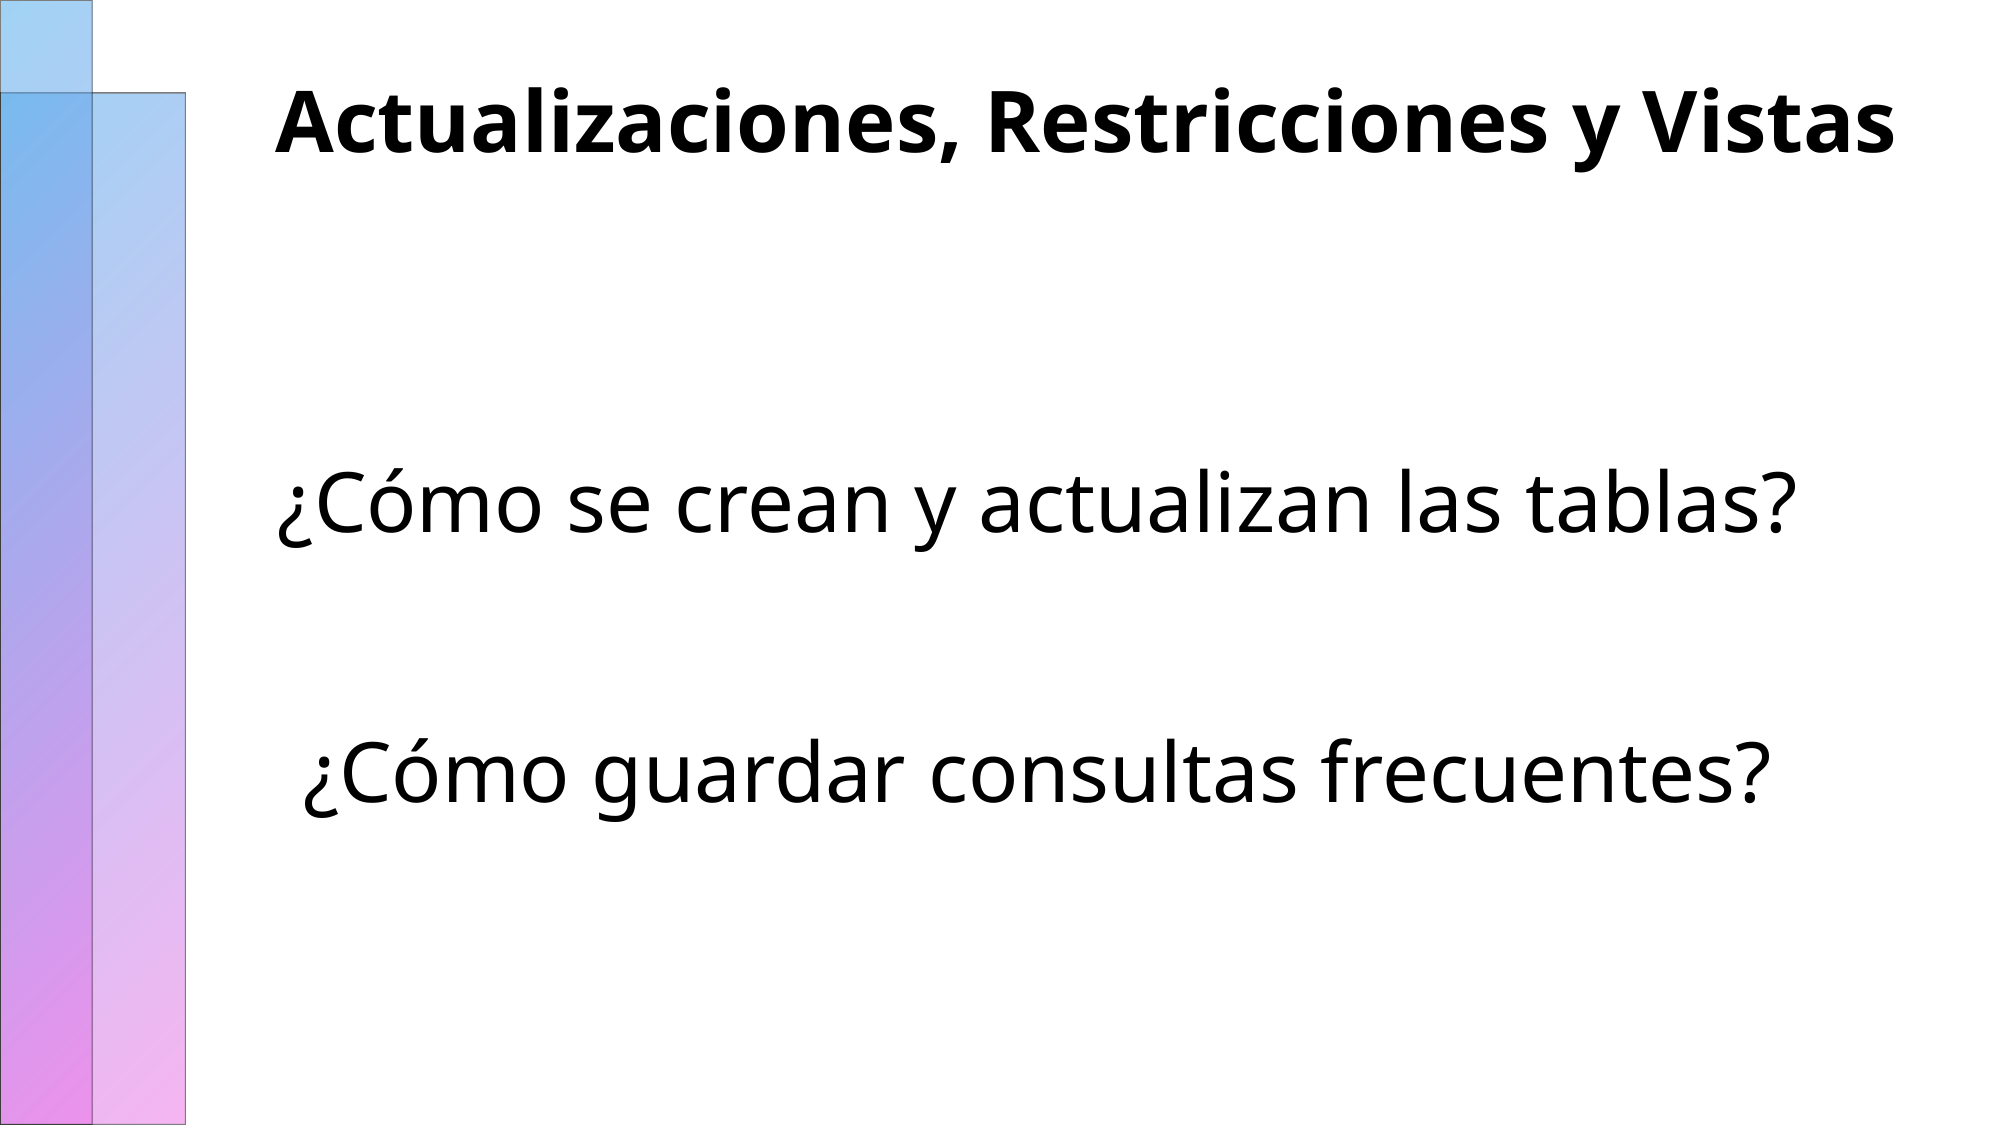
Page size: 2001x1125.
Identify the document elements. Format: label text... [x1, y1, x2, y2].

list ¿Cómo se crean y actualizan las tablas? ¿Cómo guardar consultas frecuentes? [260, 306, 1817, 1019]
title Actualizaciones, Restricciones y Vistas [260, 60, 1936, 269]
